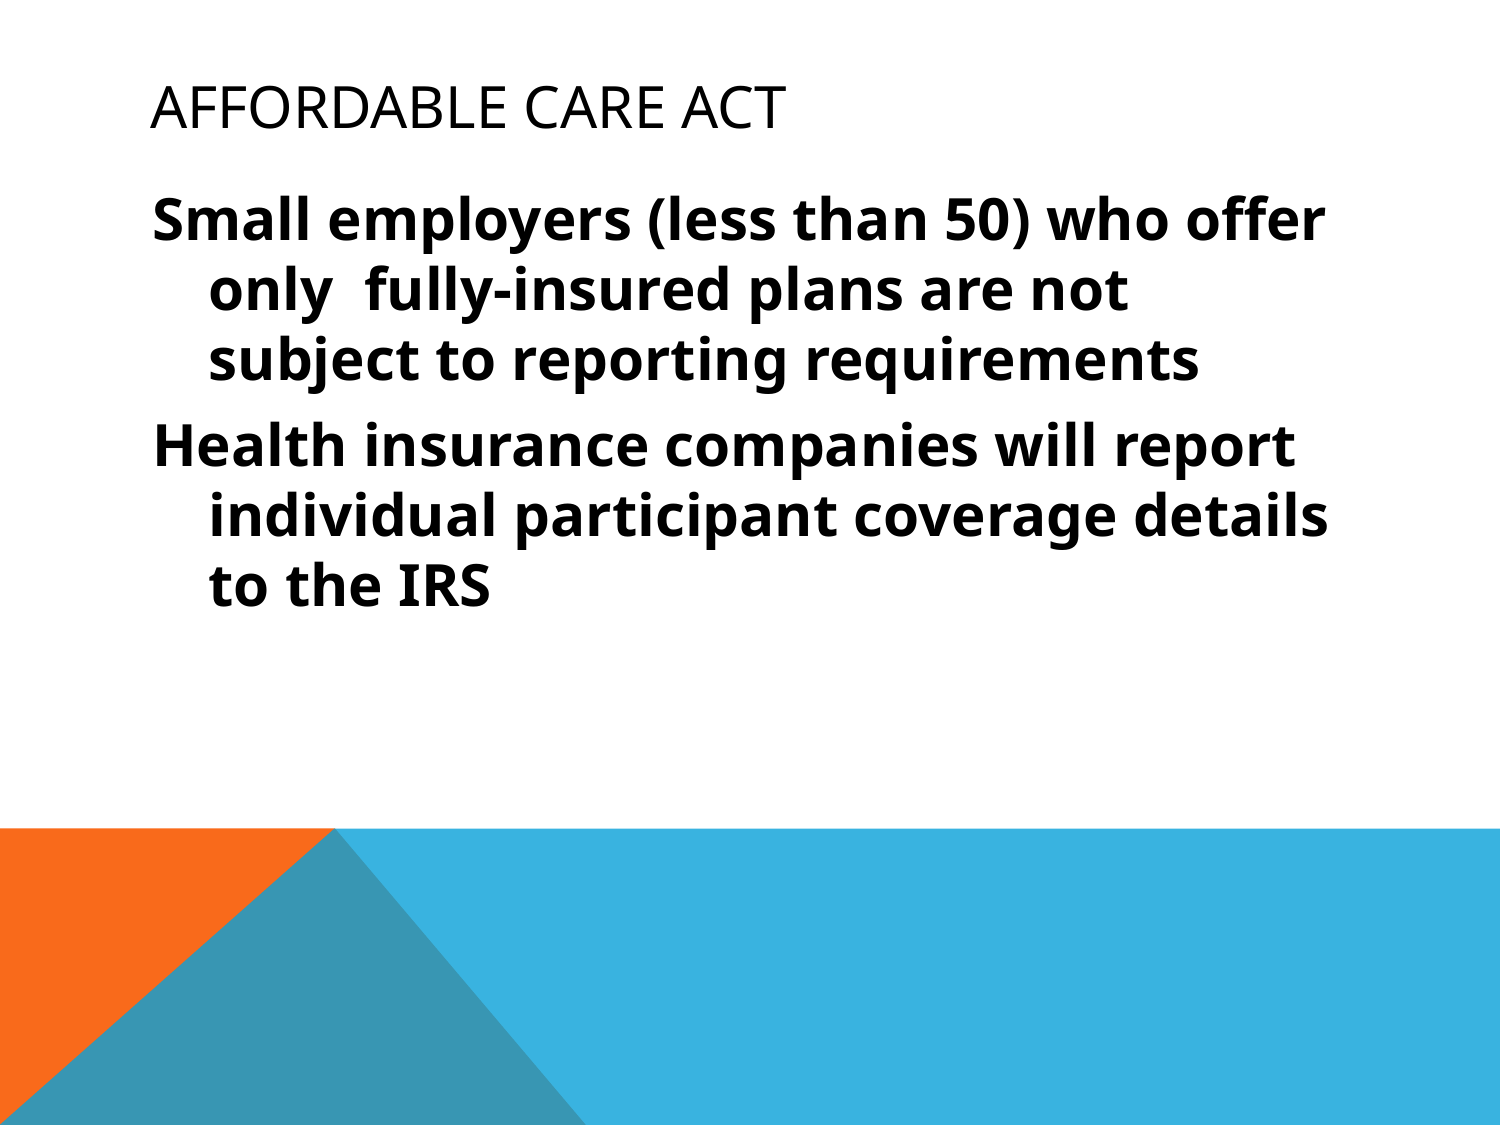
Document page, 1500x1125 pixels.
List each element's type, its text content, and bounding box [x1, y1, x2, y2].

title Affordable Care act [135, 60, 1369, 150]
list Small employers (less than 50) who offer only fully-insured plans are not subject to reporting requirements Health insurance companies will report individual participant coverage details to the IRS [137, 174, 1372, 763]
